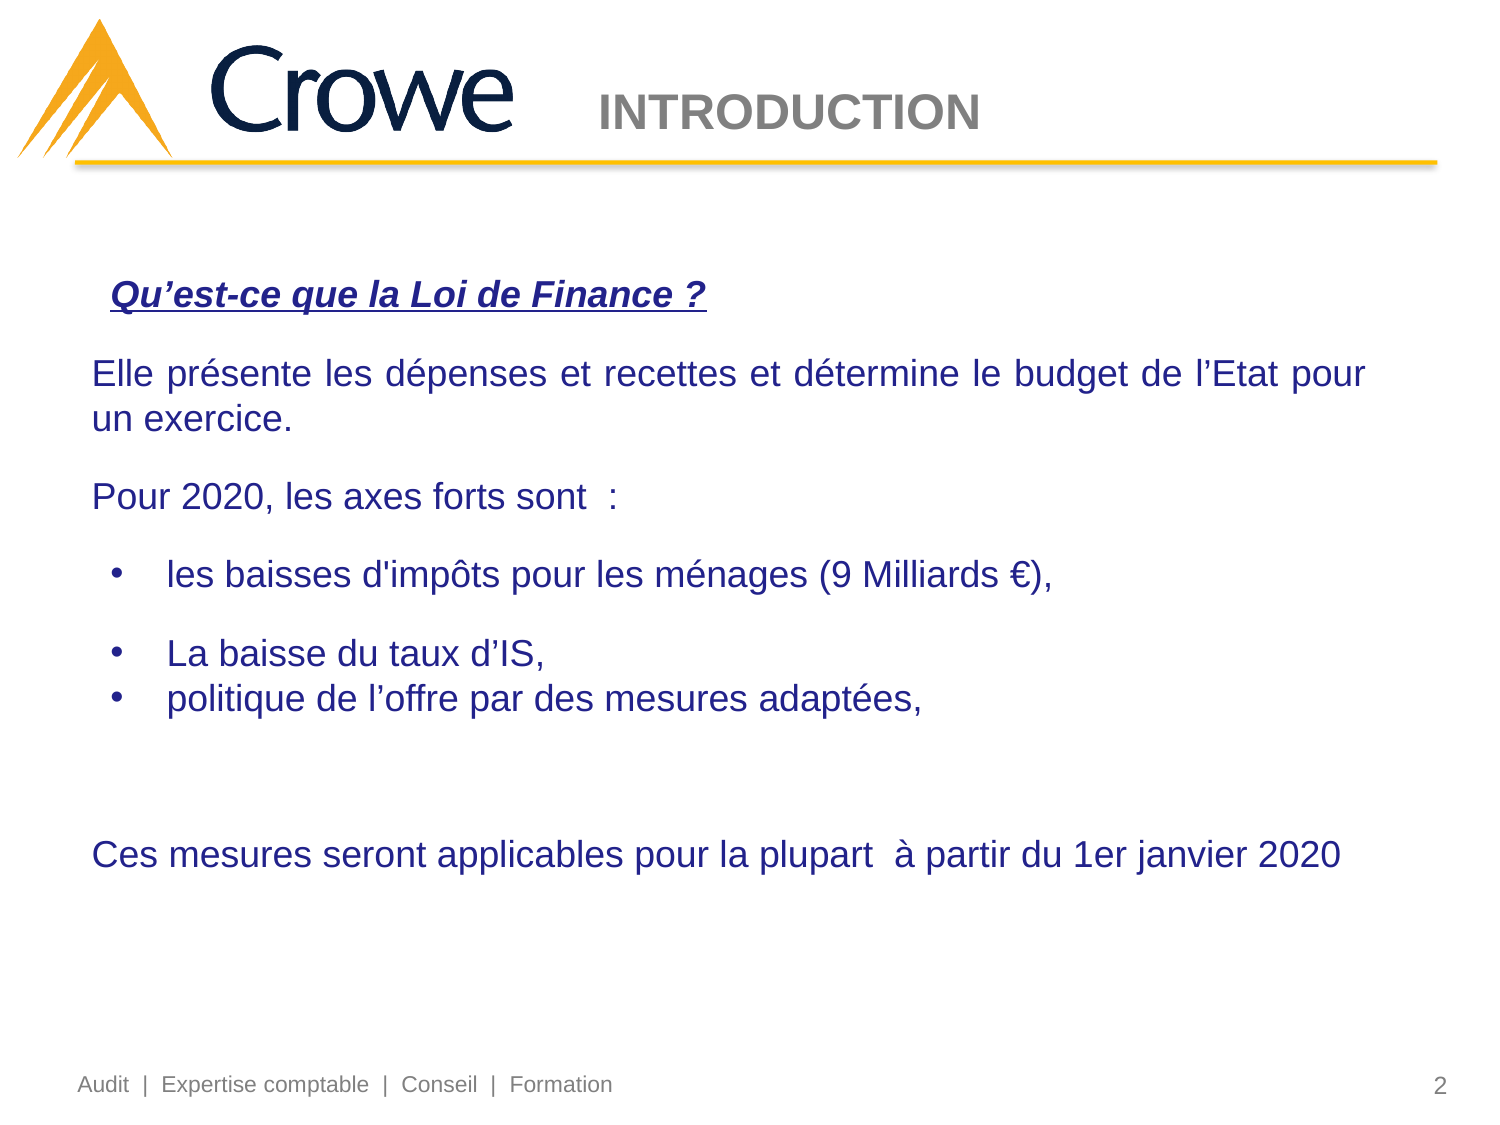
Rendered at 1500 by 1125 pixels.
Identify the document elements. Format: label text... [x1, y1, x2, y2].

title INTRODUCTION [212, 64, 1368, 215]
picture [17, 19, 513, 158]
text_box Qu’est-ce que la Loi de Finance ? Elle présente les dépenses et recettes et détermine le budget de l’Etat pour un exercice. Pour 2020, les axes forts sont : les baisses d'impôts pour les ménages (9 Milliards €), La baisse du taux d’IS, politique de l’offre par des mesures adaptées, Ces mesures seront applicables pour la plupart à partir du 1er janvier 2020 [76, 255, 1382, 988]
